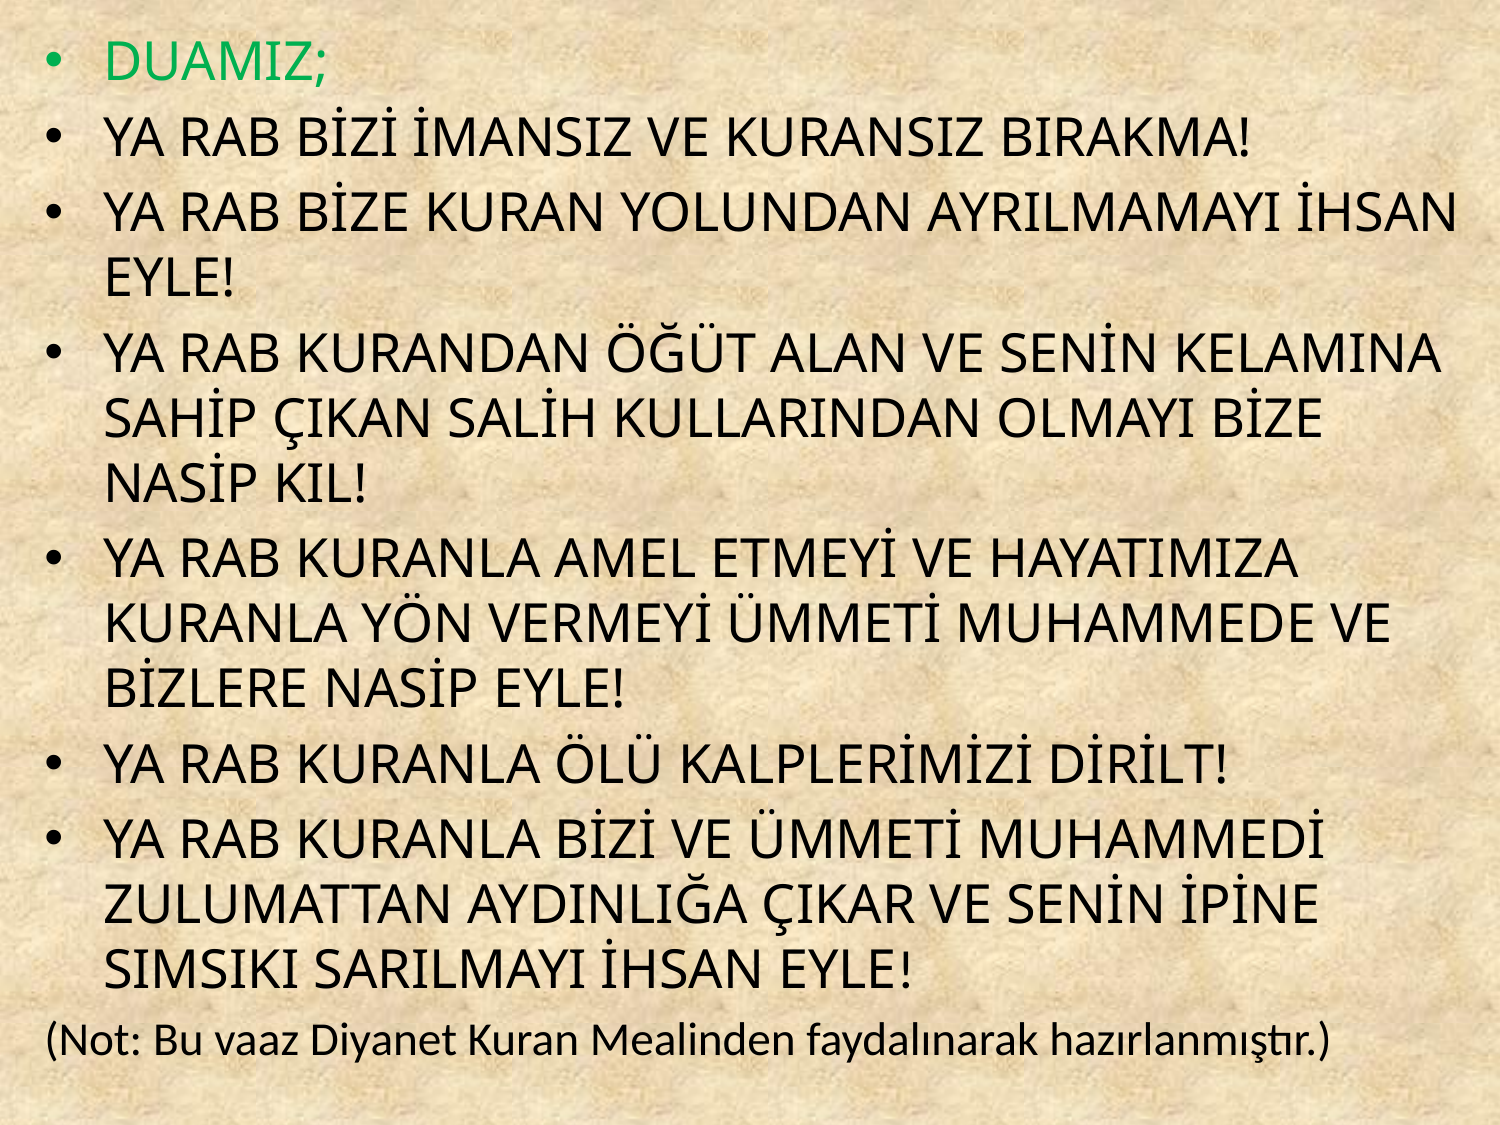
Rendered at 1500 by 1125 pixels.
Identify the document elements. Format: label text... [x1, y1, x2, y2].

list DUAMIZ; YA RAB BİZİ İMANSIZ VE KURANSIZ BIRAKMA! YA RAB BİZE KURAN YOLUNDAN AYRILMAMAYI İHSAN EYLE! YA RAB KURANDAN ÖĞÜT ALAN VE SENİN KELAMINA SAHİP ÇIKAN SALİH KULLARINDAN OLMAYI BİZE NASİP KIL! YA RAB KURANLA AMEL ETMEYİ VE HAYATIMIZA KURANLA YÖN VERMEYİ ÜMMETİ MUHAMMEDE VE BİZLERE NASİP EYLE! YA RAB KURANLA ÖLÜ KALPLERİMİZİ DİRİLT! YA RAB KURANLA BİZİ VE ÜMMETİ MUHAMMEDİ ZULUMATTAN AYDINLIĞA ÇIKAR VE SENİN İPİNE SIMSIKI SARILMAYI İHSAN EYLE! (Not: Bu vaaz Diyanet Kuran Mealinden faydalınarak hazırlanmıştır.) [29, 19, 1483, 1094]
picture [0, 0, 1500, 1125]
